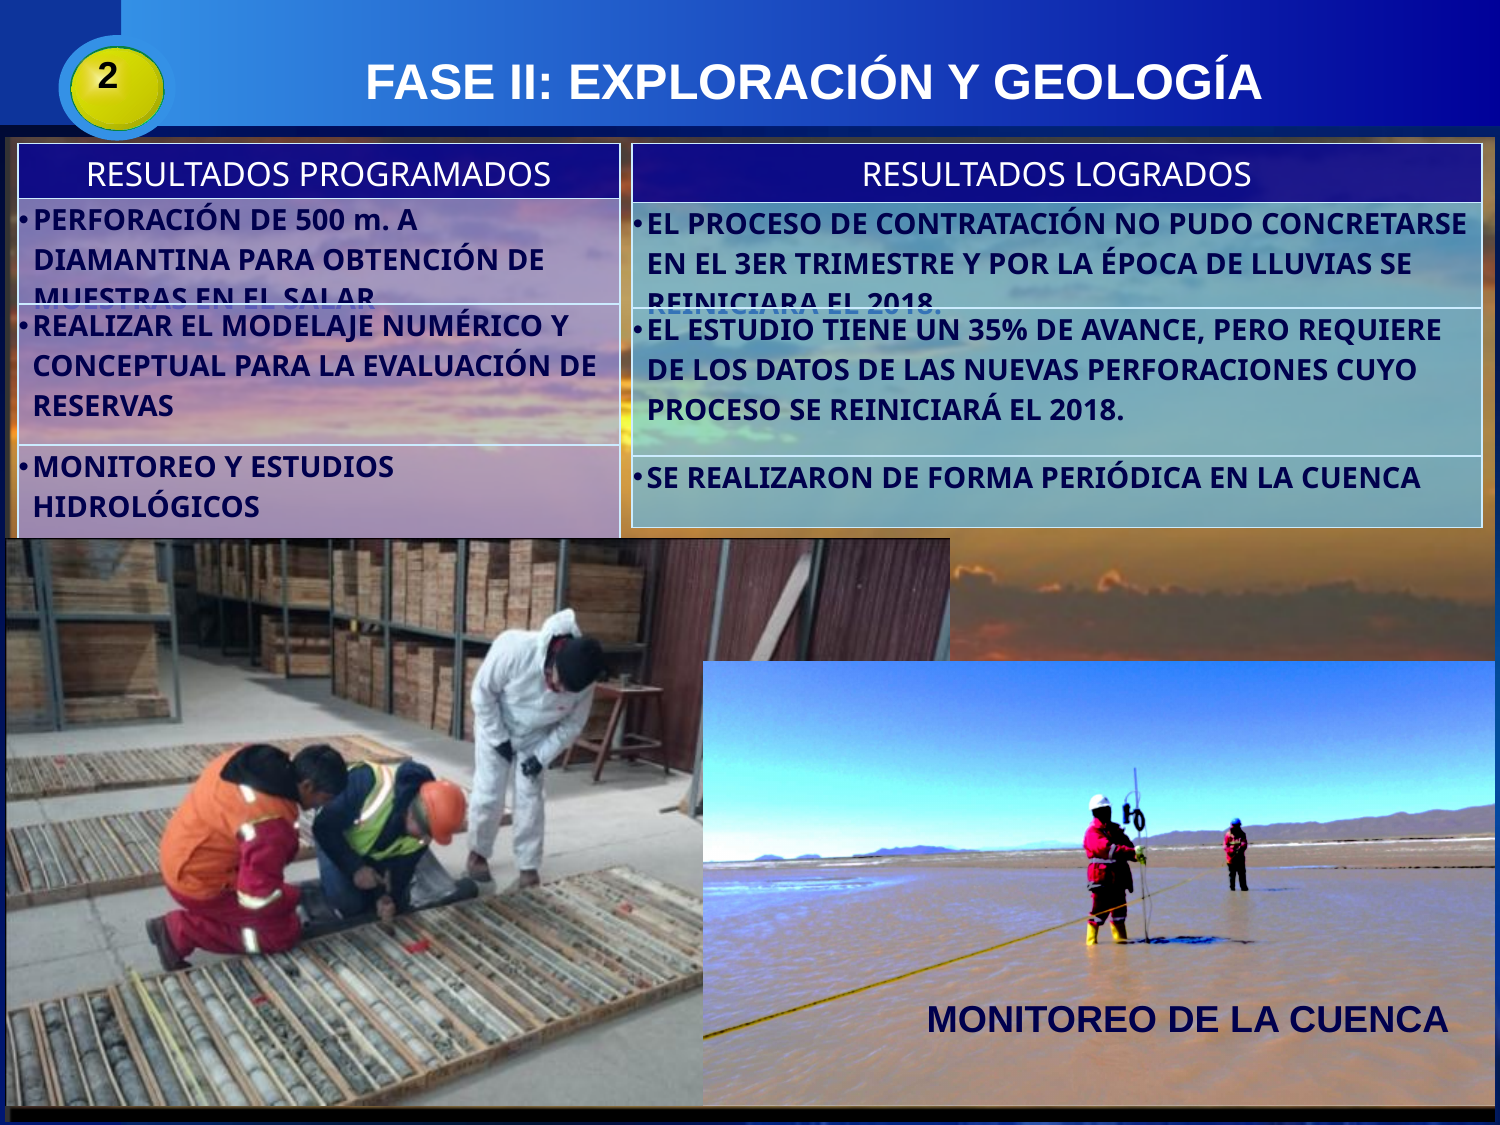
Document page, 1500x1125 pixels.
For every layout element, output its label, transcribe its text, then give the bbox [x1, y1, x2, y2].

picture [5, 125, 1500, 1125]
title FASE II: EXPLORACIÓN Y GEOLOGÍA [135, 32, 1495, 126]
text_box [58, 34, 176, 141]
